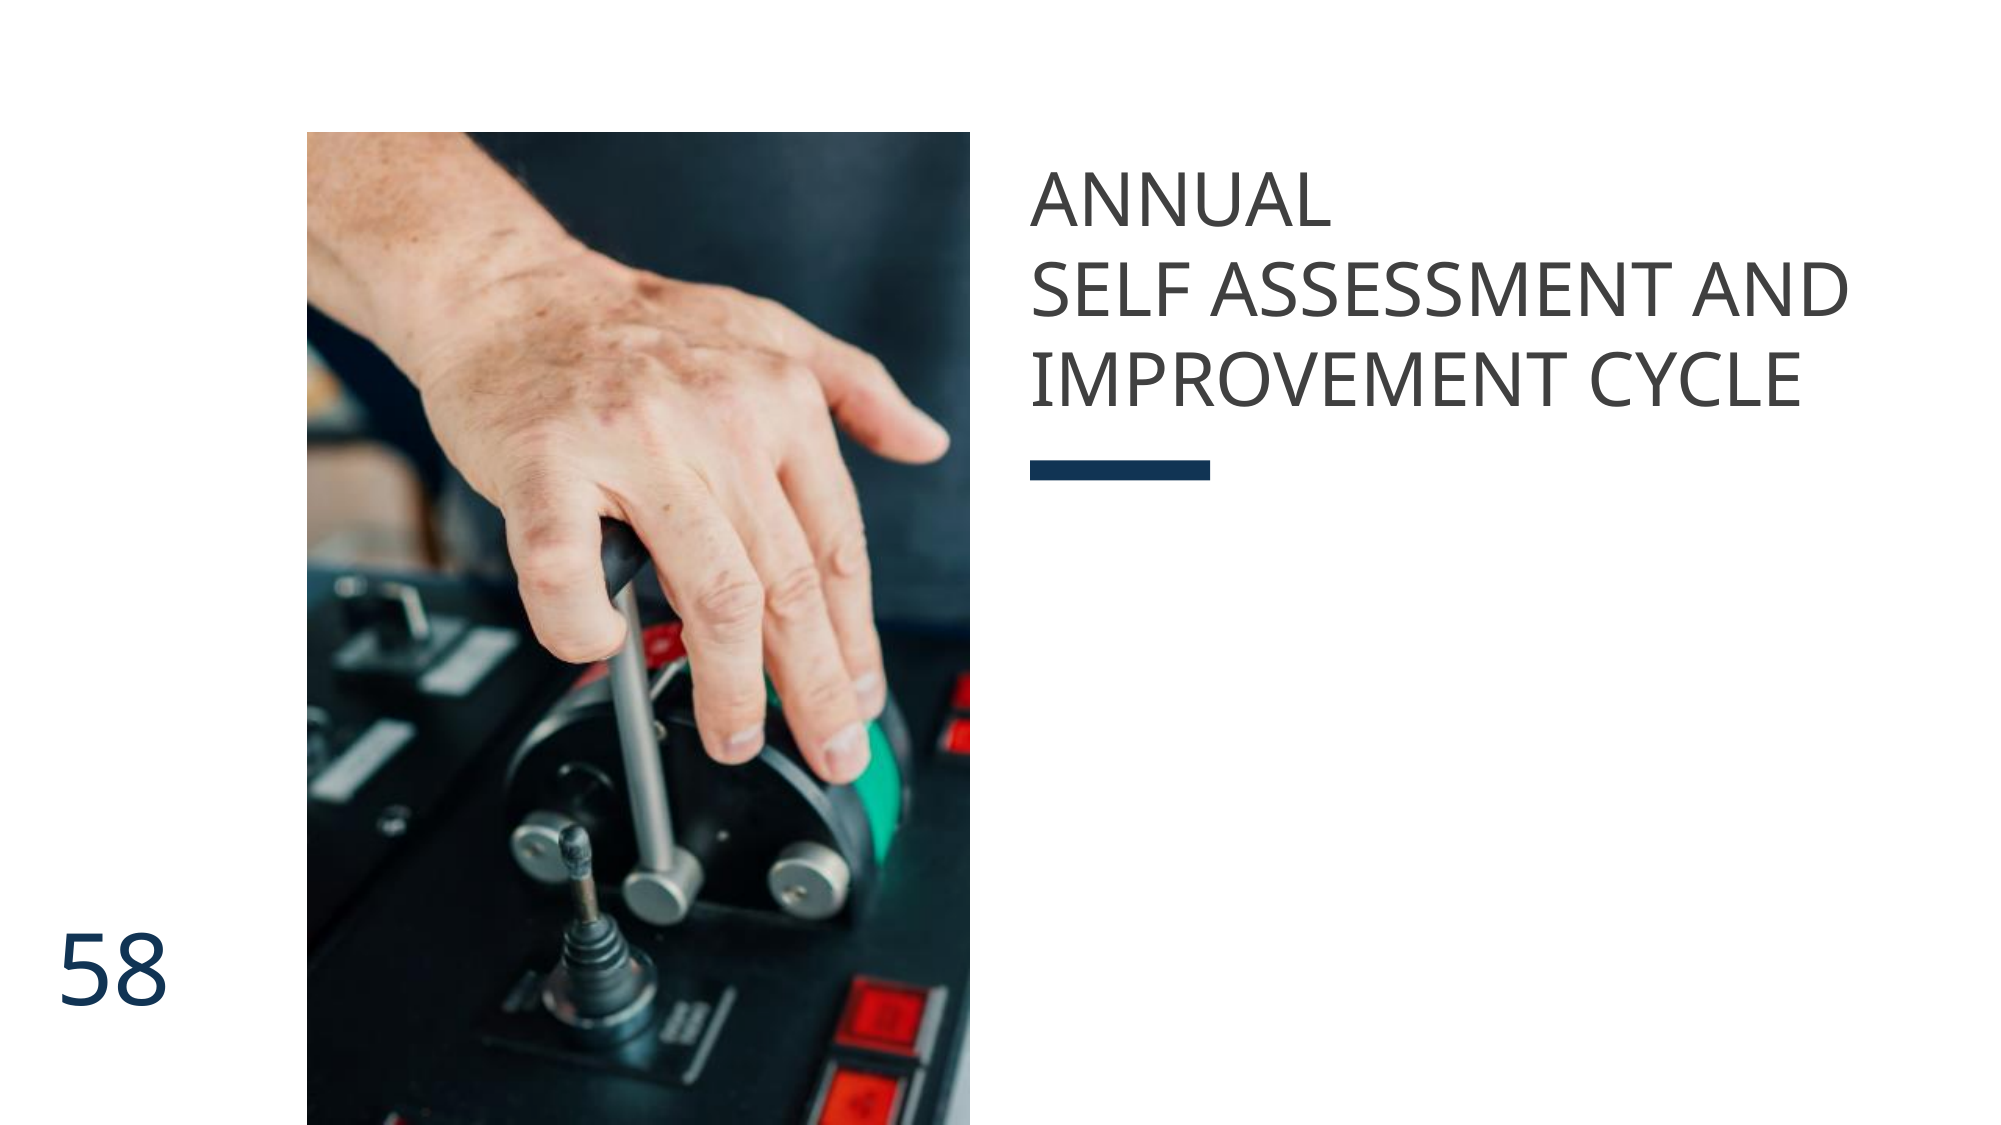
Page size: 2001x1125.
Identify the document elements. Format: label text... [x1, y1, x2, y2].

text_box 58 [54, 905, 173, 1026]
text_box ANNUAL SELF ASSESSMENT AND IMPROVEMENT CYCLE [1030, 151, 2000, 422]
picture [307, 132, 970, 1125]
text_box [1029, 459, 1211, 481]
